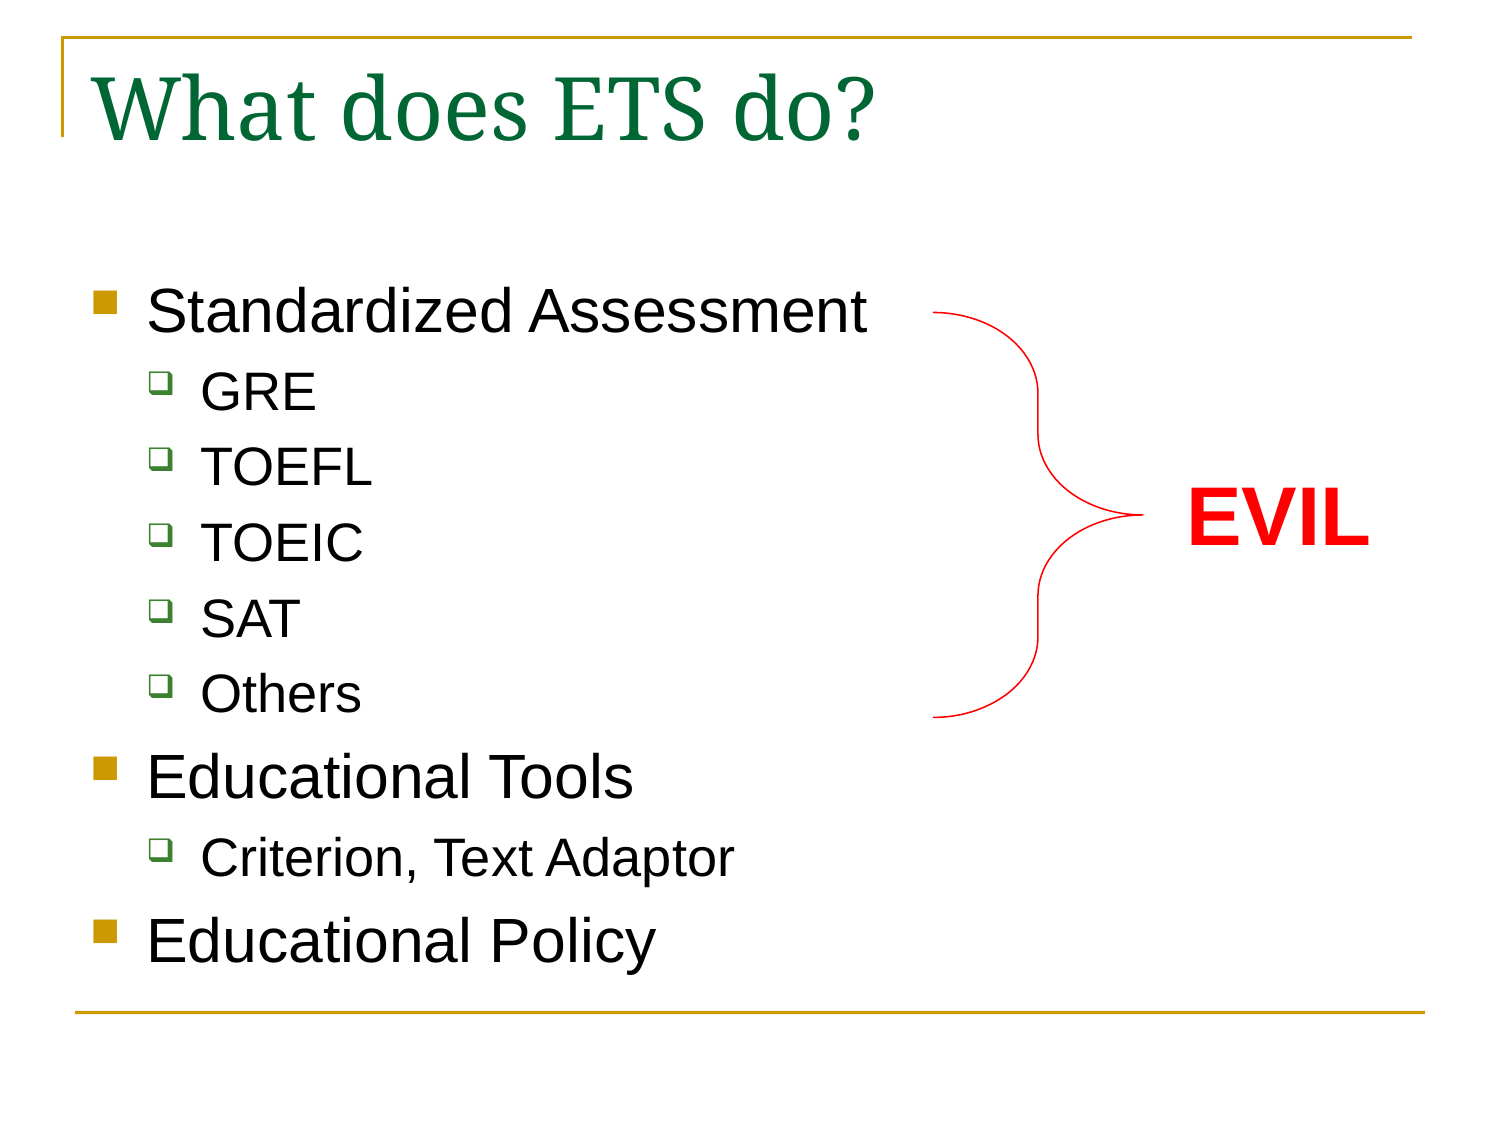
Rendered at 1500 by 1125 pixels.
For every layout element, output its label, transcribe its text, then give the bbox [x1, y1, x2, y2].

text_box [675, 287, 700, 488]
text_box [688, 302, 775, 367]
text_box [932, 312, 1388, 718]
list Standardized Assessment GRE TOEFL TOEIC SAT Others Educational Tools Criterion, Text Adaptor Educational Policy [74, 262, 1426, 1006]
text_box [624, 299, 675, 369]
title What does ETS do? [74, 45, 1426, 233]
